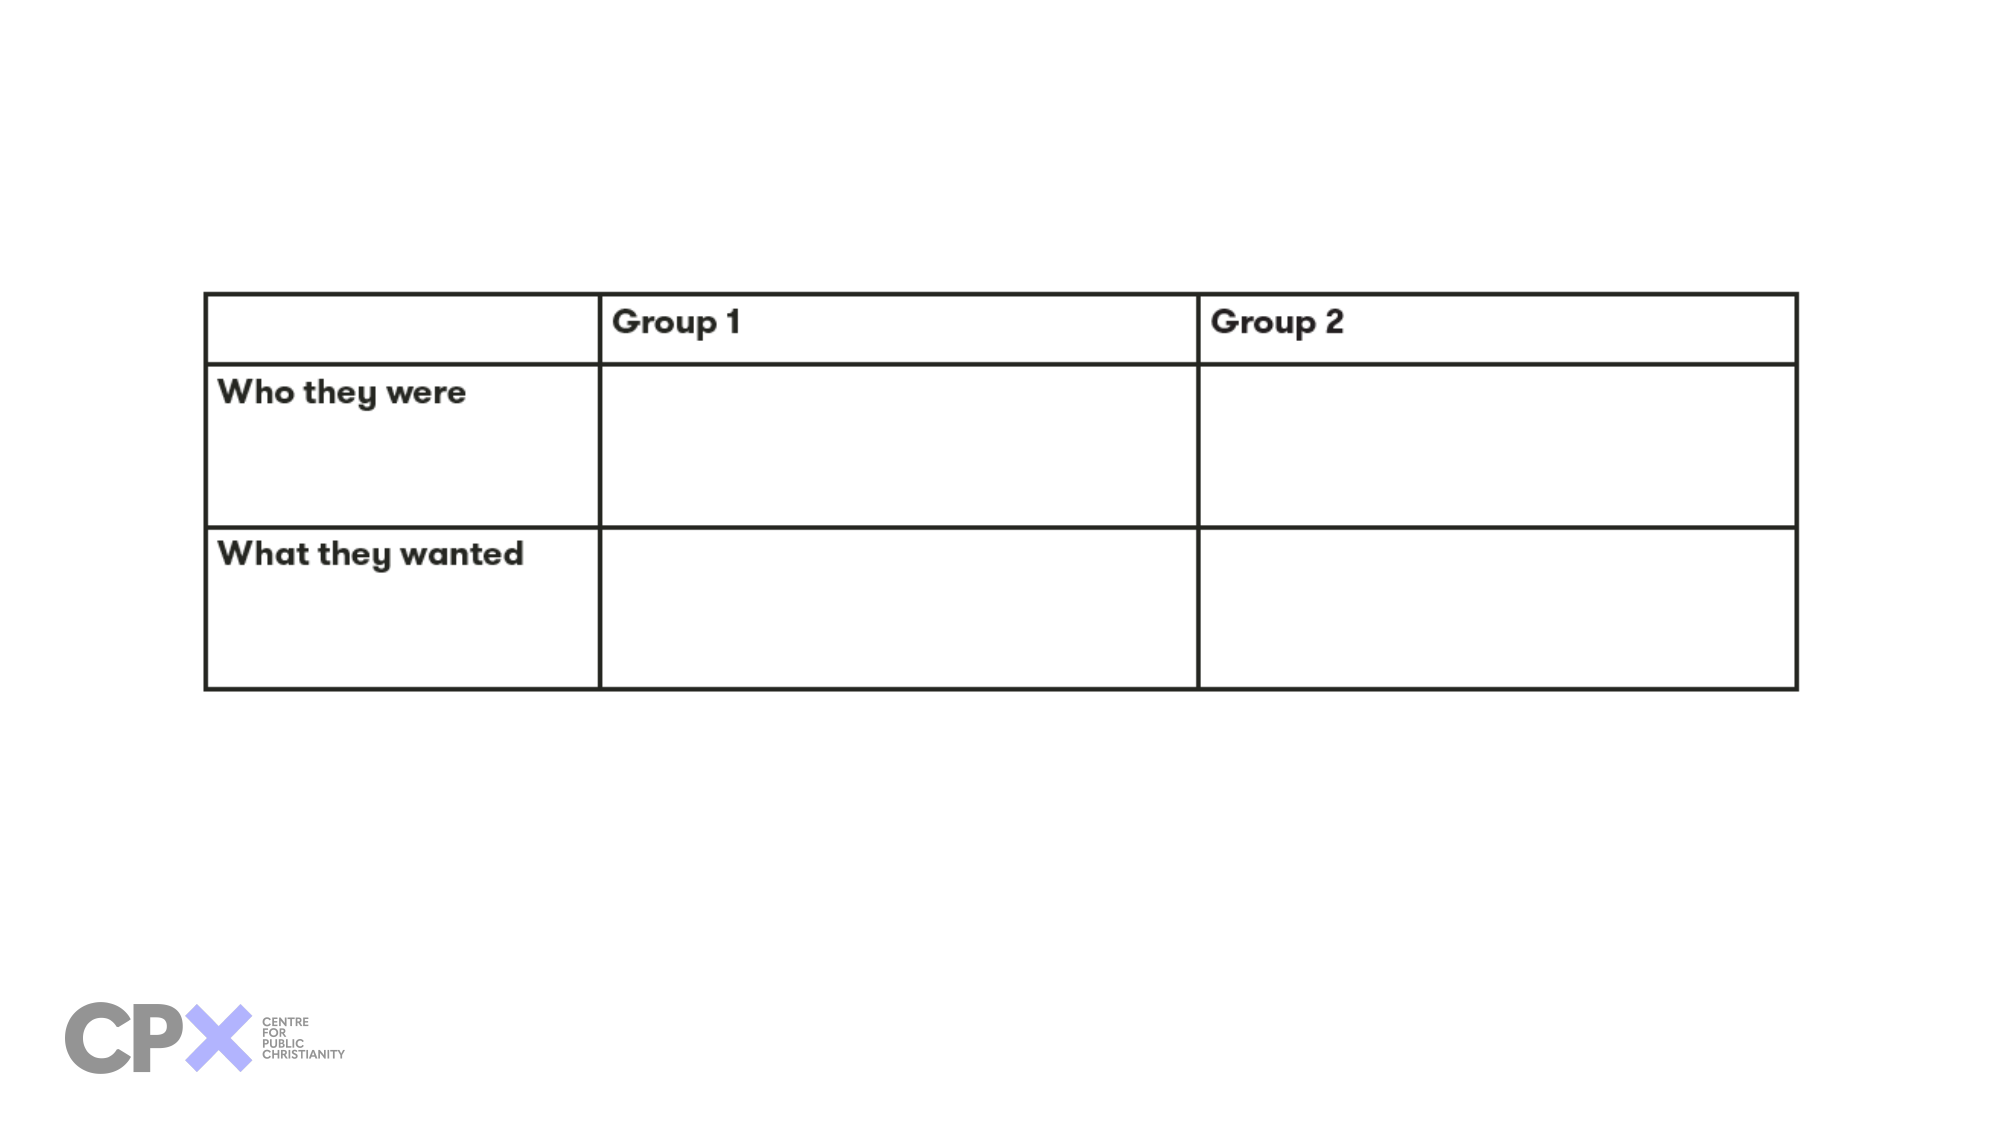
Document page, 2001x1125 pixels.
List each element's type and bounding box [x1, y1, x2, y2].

picture [65, 1002, 346, 1075]
picture [186, 282, 1814, 704]
